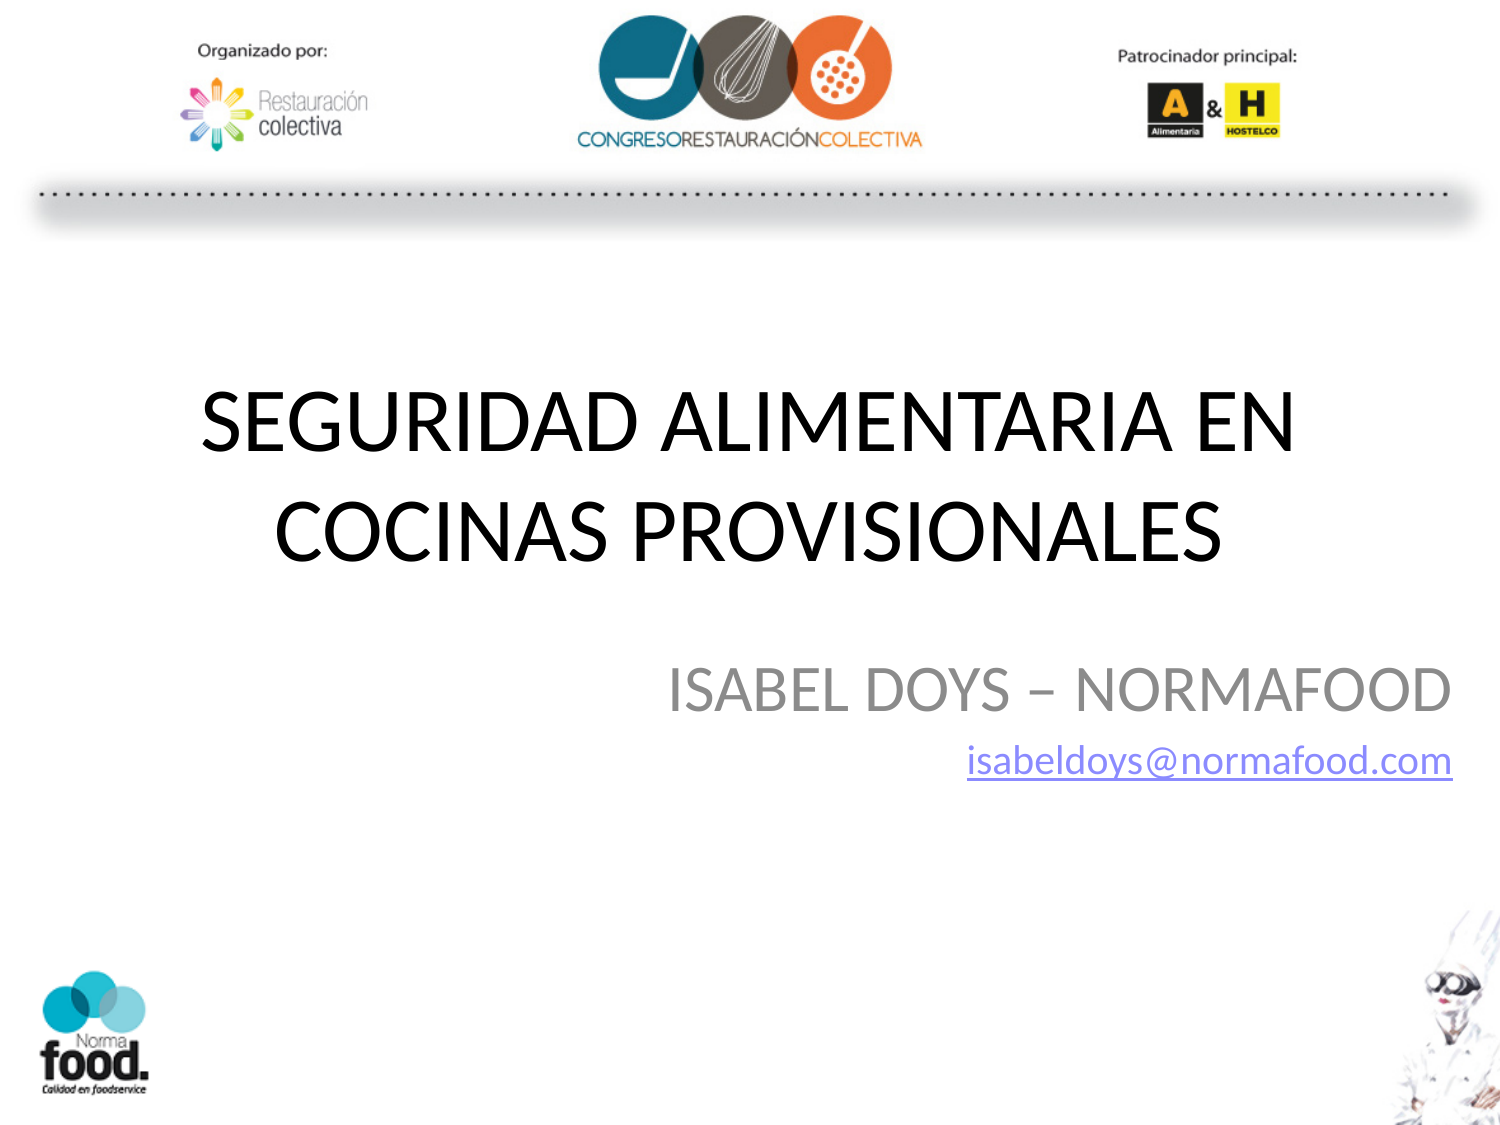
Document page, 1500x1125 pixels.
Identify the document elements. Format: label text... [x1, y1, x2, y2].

picture [0, 0, 1500, 1125]
subtitle ISABEL DOYS – NORMAFOOD isabeldoys@normafood.com [225, 637, 1468, 925]
title SEGURIDAD ALIMENTARIA EN COCINAS PROVISIONALES [112, 349, 1388, 591]
